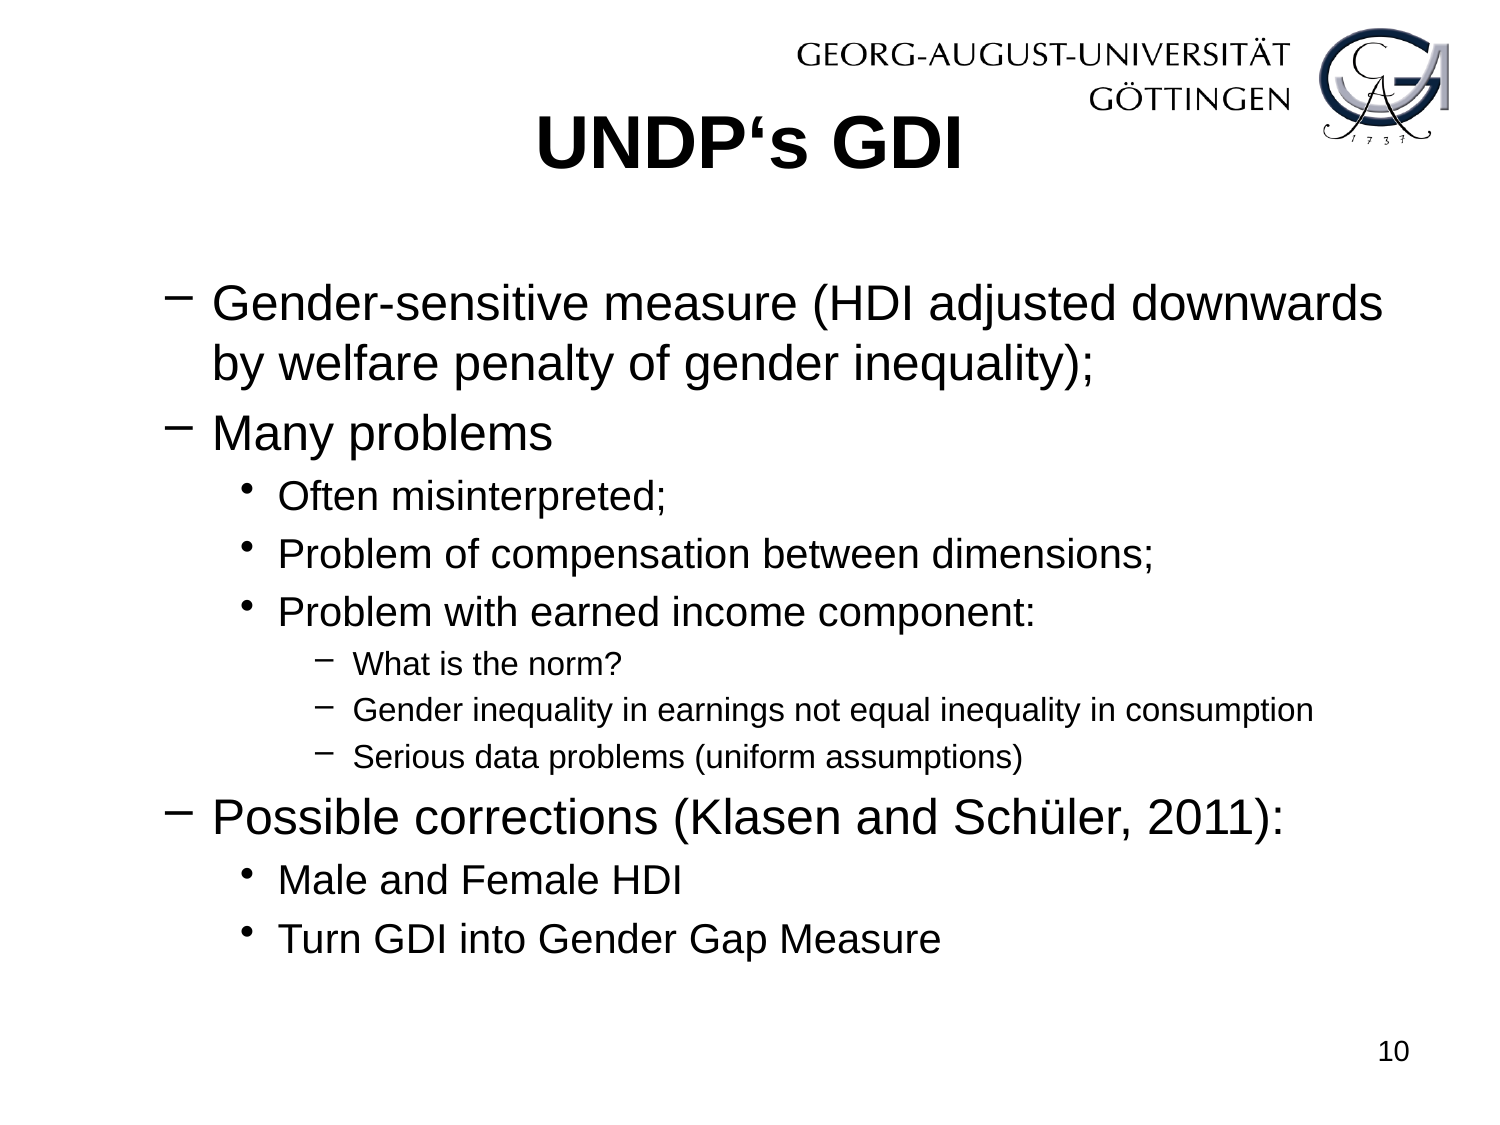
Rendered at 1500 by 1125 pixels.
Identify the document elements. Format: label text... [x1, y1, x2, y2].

picture [787, 24, 1459, 150]
list Gender-sensitive measure (HDI adjusted downwards by welfare penalty of gender inequality); Many problems Often misinterpreted; Problem of compensation between dimensions; Problem with earned income component: What is the norm? Gender inequality in earnings not equal inequality in consumption Serious data problems (uniform assumptions) Possible corrections (Klasen and Schüler, 2011): Male and Female HDI Turn GDI into Gender Gap Measure [74, 262, 1426, 1006]
slide_number 10 [1074, 1024, 1426, 1103]
title UNDP‘s GDI [74, 44, 1426, 233]
